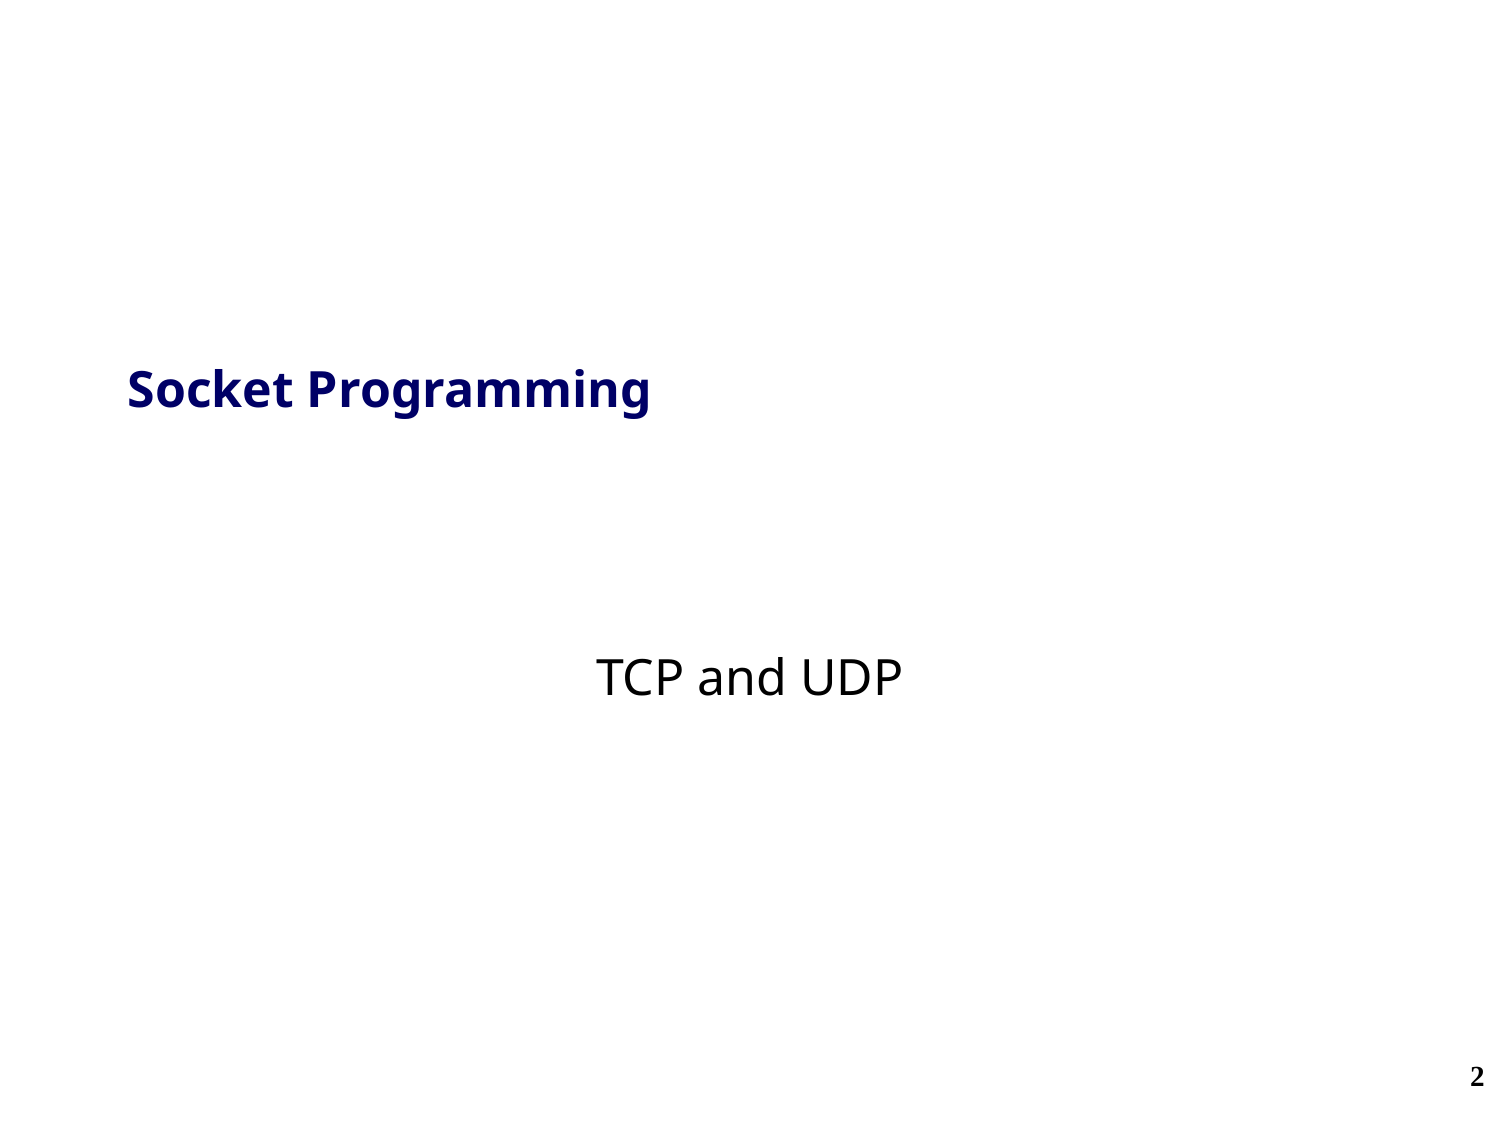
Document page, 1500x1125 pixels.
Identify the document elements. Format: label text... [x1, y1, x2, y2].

subtitle TCP and UDP [224, 637, 1276, 926]
title Socket Programming [112, 349, 1388, 591]
slide_number 2 [1024, 1049, 1500, 1125]
